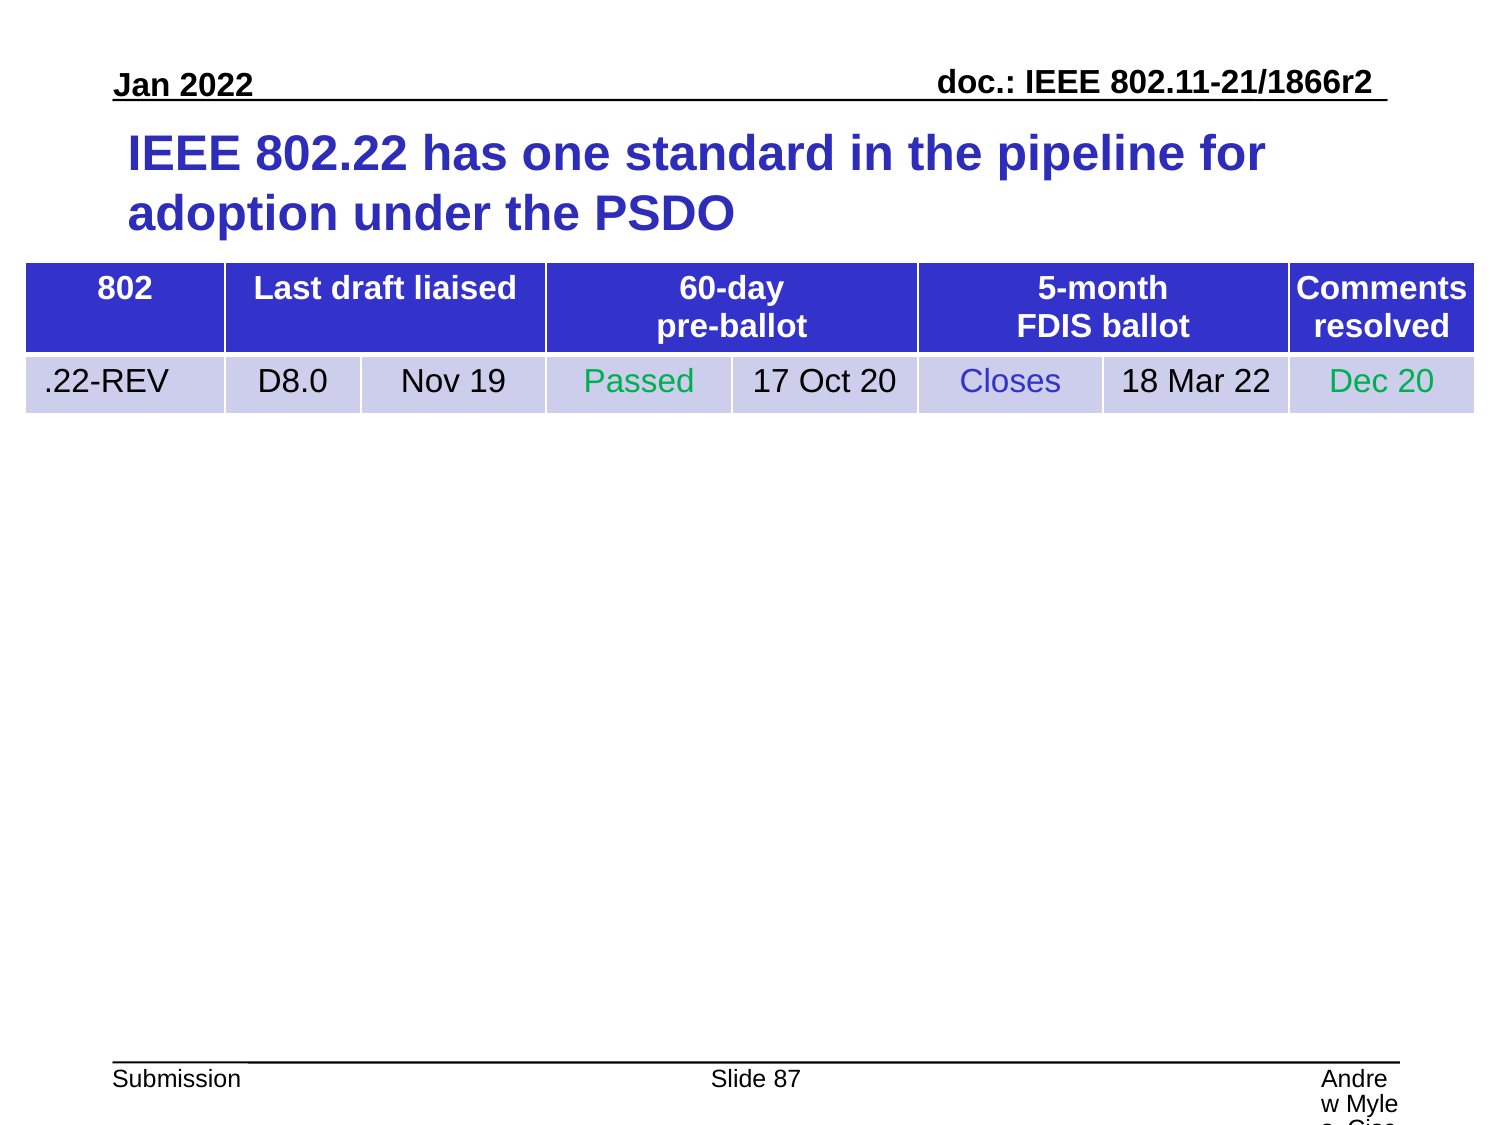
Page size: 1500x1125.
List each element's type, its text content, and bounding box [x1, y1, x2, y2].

table_cell Dec 20 [1290, 357, 1474, 413]
table_cell D8.0 [226, 357, 360, 413]
title IEEE 802.22 has one standard in the pipeline for adoption under the PSDO [112, 112, 1388, 262]
table_header Comments resolved [1290, 263, 1474, 352]
table_header 60-day pre-ballot [547, 263, 917, 352]
table_cell Closes [919, 357, 1102, 413]
table_cell 18 Mar 22 [1104, 357, 1288, 413]
table_cell Passed [547, 357, 731, 413]
table_cell Nov 19 [362, 357, 545, 413]
table_cell .22-REV [26, 357, 224, 413]
table_cell 17 Oct 20 [733, 357, 917, 413]
table_header Last draft liaised [226, 263, 545, 352]
slide_number Slide 87 [709, 1061, 803, 1093]
table_header 5-month FDIS ballot [919, 263, 1288, 352]
table_header 802 [26, 263, 224, 352]
footer Andrew Myles, Cisco [1320, 1061, 1402, 1093]
